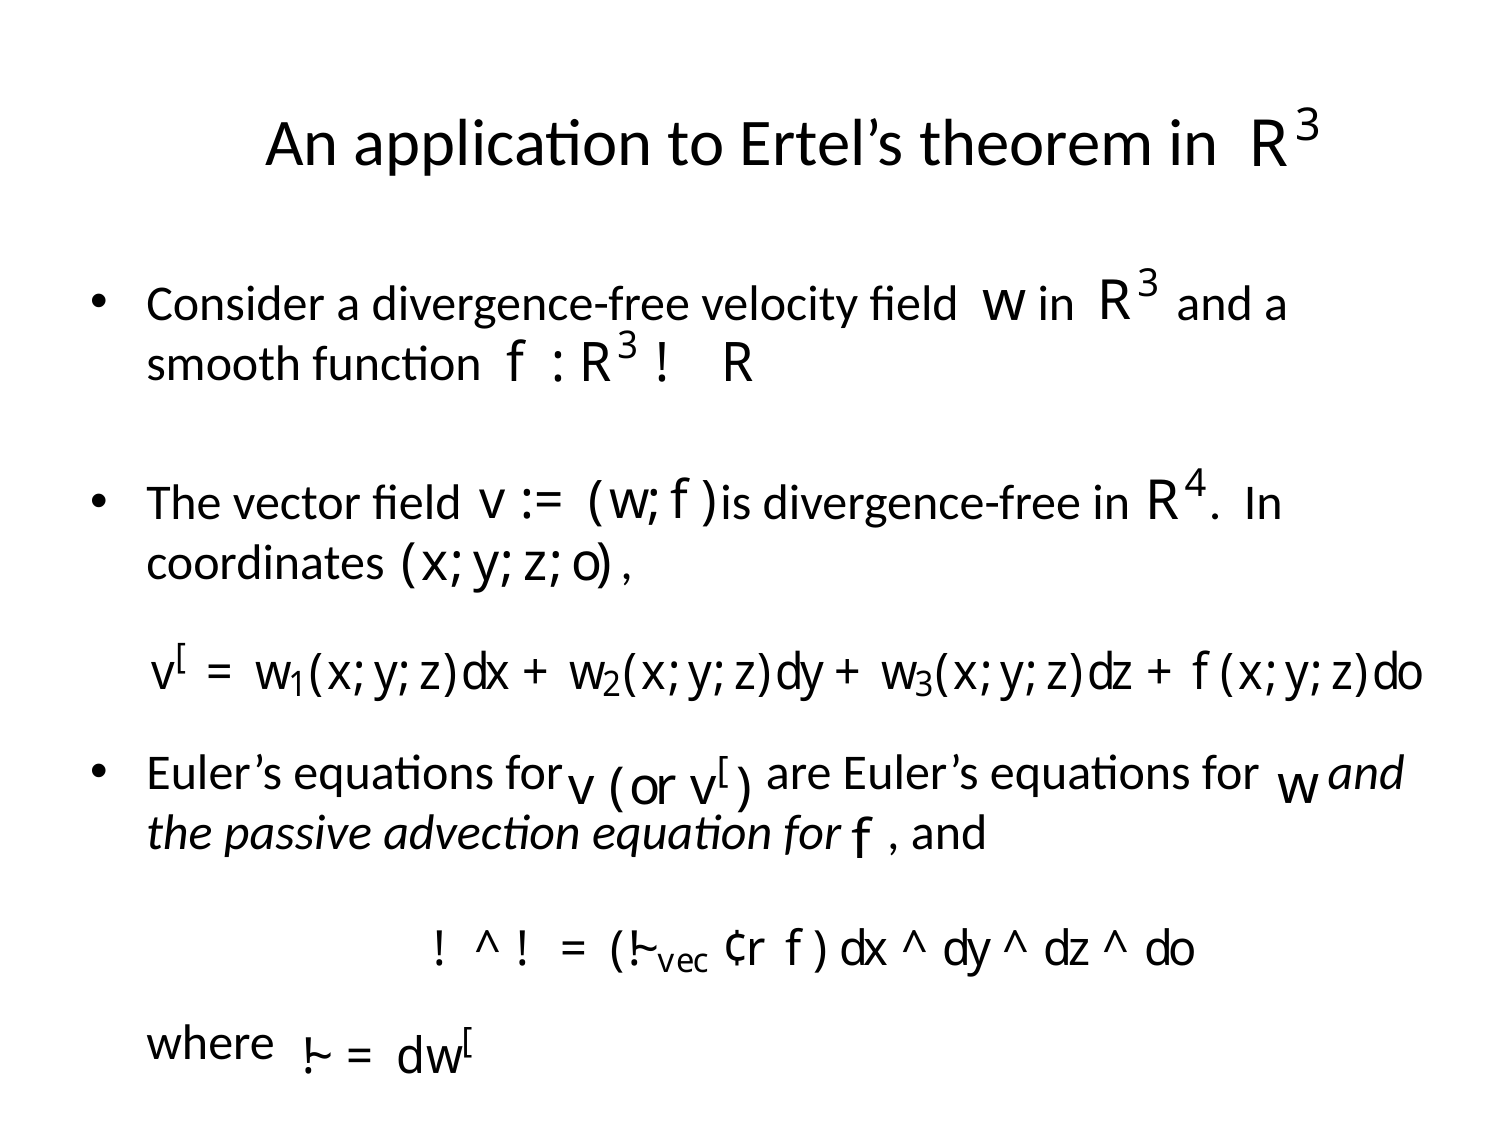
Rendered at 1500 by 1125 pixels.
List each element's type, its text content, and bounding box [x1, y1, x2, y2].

picture [501, 324, 763, 398]
picture [974, 290, 1027, 326]
list Consider a divergence-free velocity field in and a smooth function The vector field is divergence-free in . In coordinates , Euler’s equations for are Euler’s equations for and the passive advection equation for , and where [75, 262, 1425, 1005]
picture [849, 813, 891, 876]
picture [148, 637, 1426, 710]
picture [429, 924, 1195, 985]
picture [1239, 99, 1326, 173]
picture [1089, 262, 1163, 325]
picture [562, 750, 756, 826]
picture [1274, 774, 1320, 810]
picture [399, 474, 725, 603]
picture [299, 1021, 481, 1079]
picture [1137, 462, 1210, 525]
title An application to Ertel’s theorem in [75, 45, 1425, 233]
